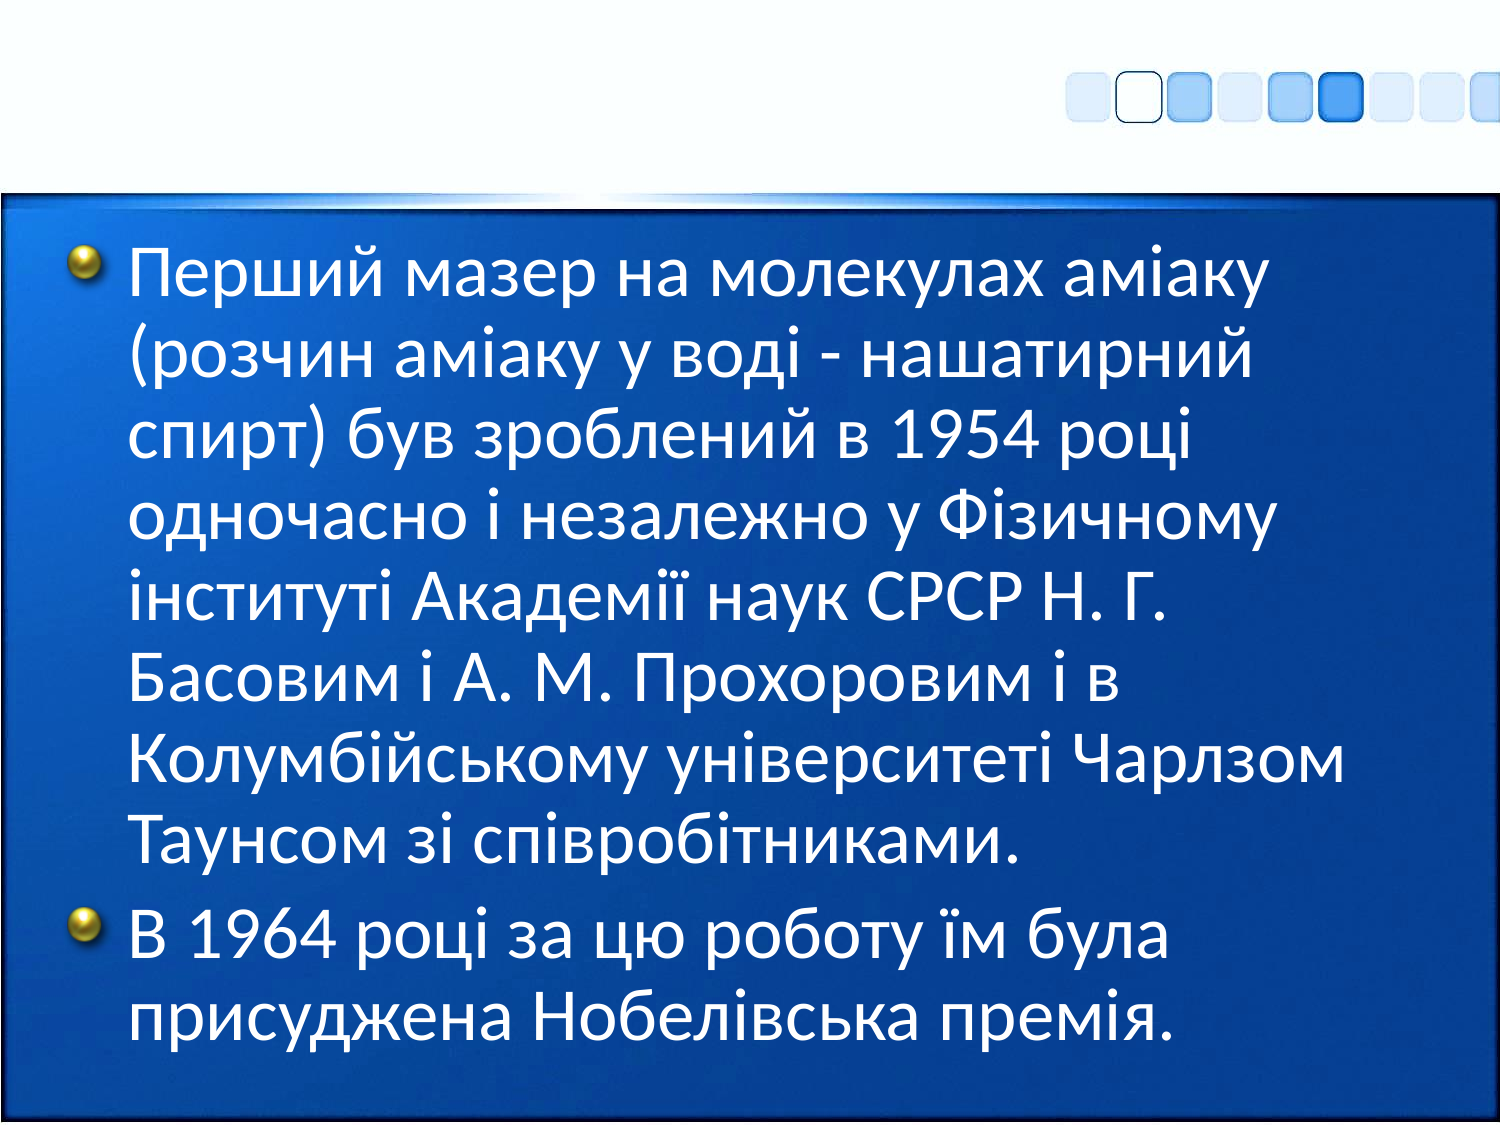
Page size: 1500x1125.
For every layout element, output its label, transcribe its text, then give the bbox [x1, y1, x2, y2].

list Перший мазер на молекулах аміаку (розчин аміаку у воді - нашатирний спирт) був зроблений в 1954 році одночасно і незалежно у Фізичному інституті Академії наук СРСР Н. Г. Басовим і А. М. Прохоровим і в Колумбійському університеті Чарлзом Таунсом зі співробітниками. В 1964 році за цю роботу їм була присуджена Нобелівська премія. [62, 231, 1438, 1068]
picture [0, 0, 1500, 1125]
